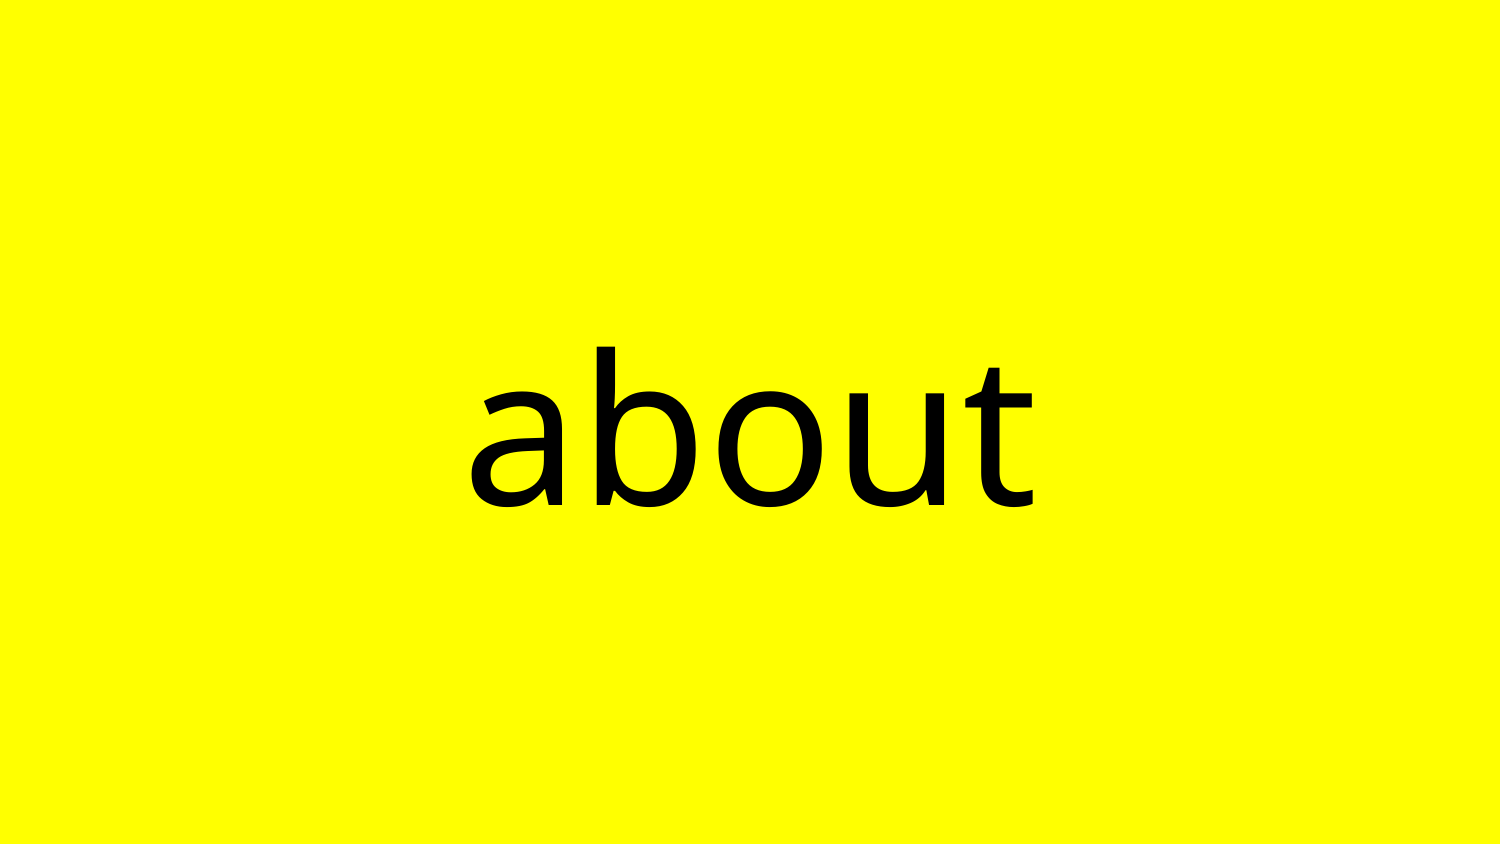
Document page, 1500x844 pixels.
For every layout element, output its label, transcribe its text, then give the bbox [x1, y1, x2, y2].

title about [51, 352, 1449, 491]
